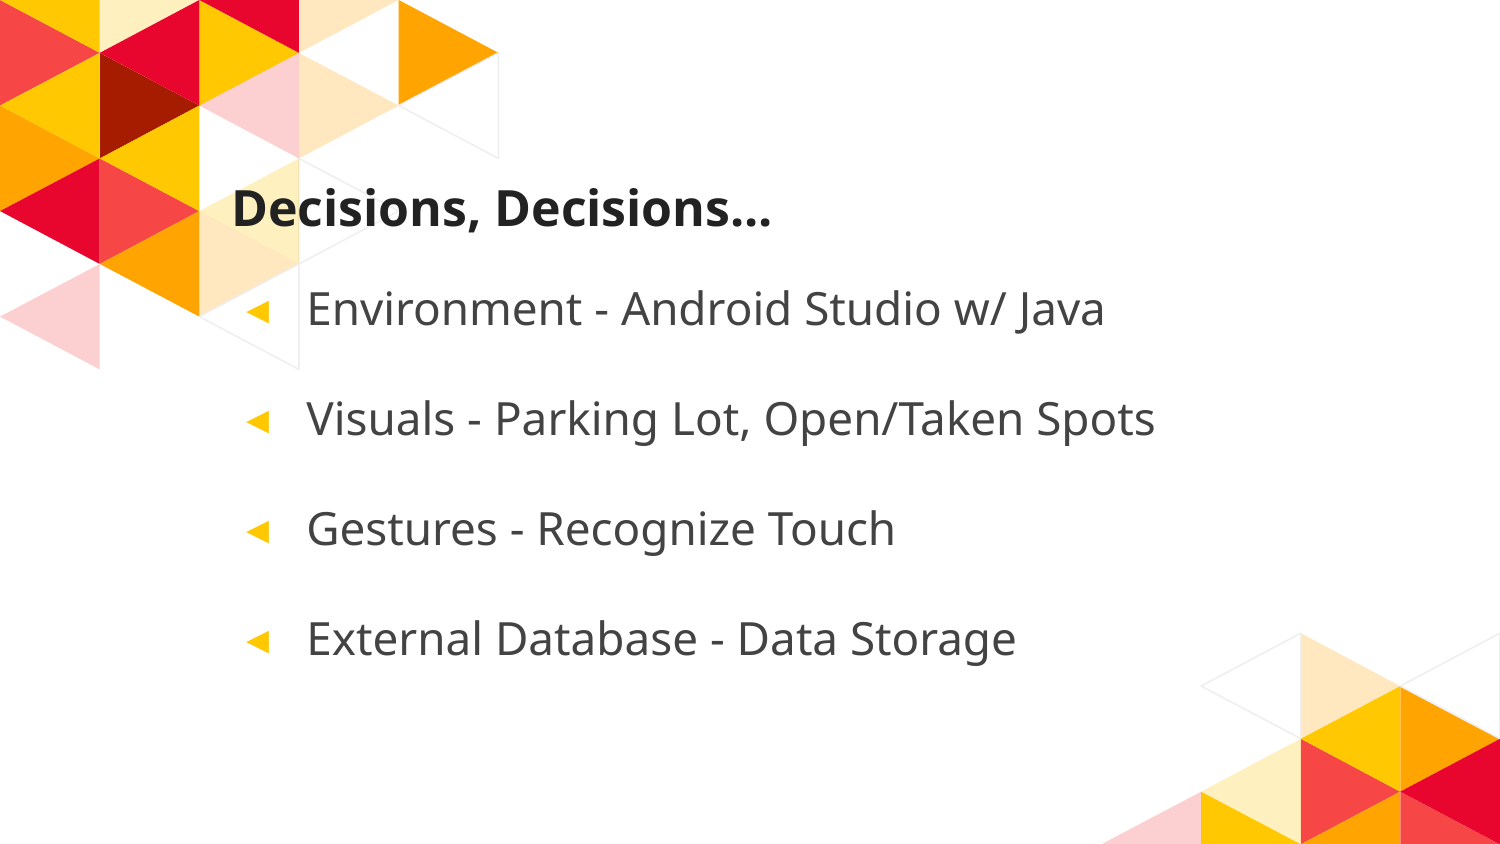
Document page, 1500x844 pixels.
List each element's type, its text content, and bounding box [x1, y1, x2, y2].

list Environment - Android Studio w/ Java Visuals - Parking Lot, Open/Taken Spots Gestures - Recognize Touch External Database - Data Storage [216, 264, 1276, 741]
title Decisions, Decisions... [216, 142, 1311, 252]
